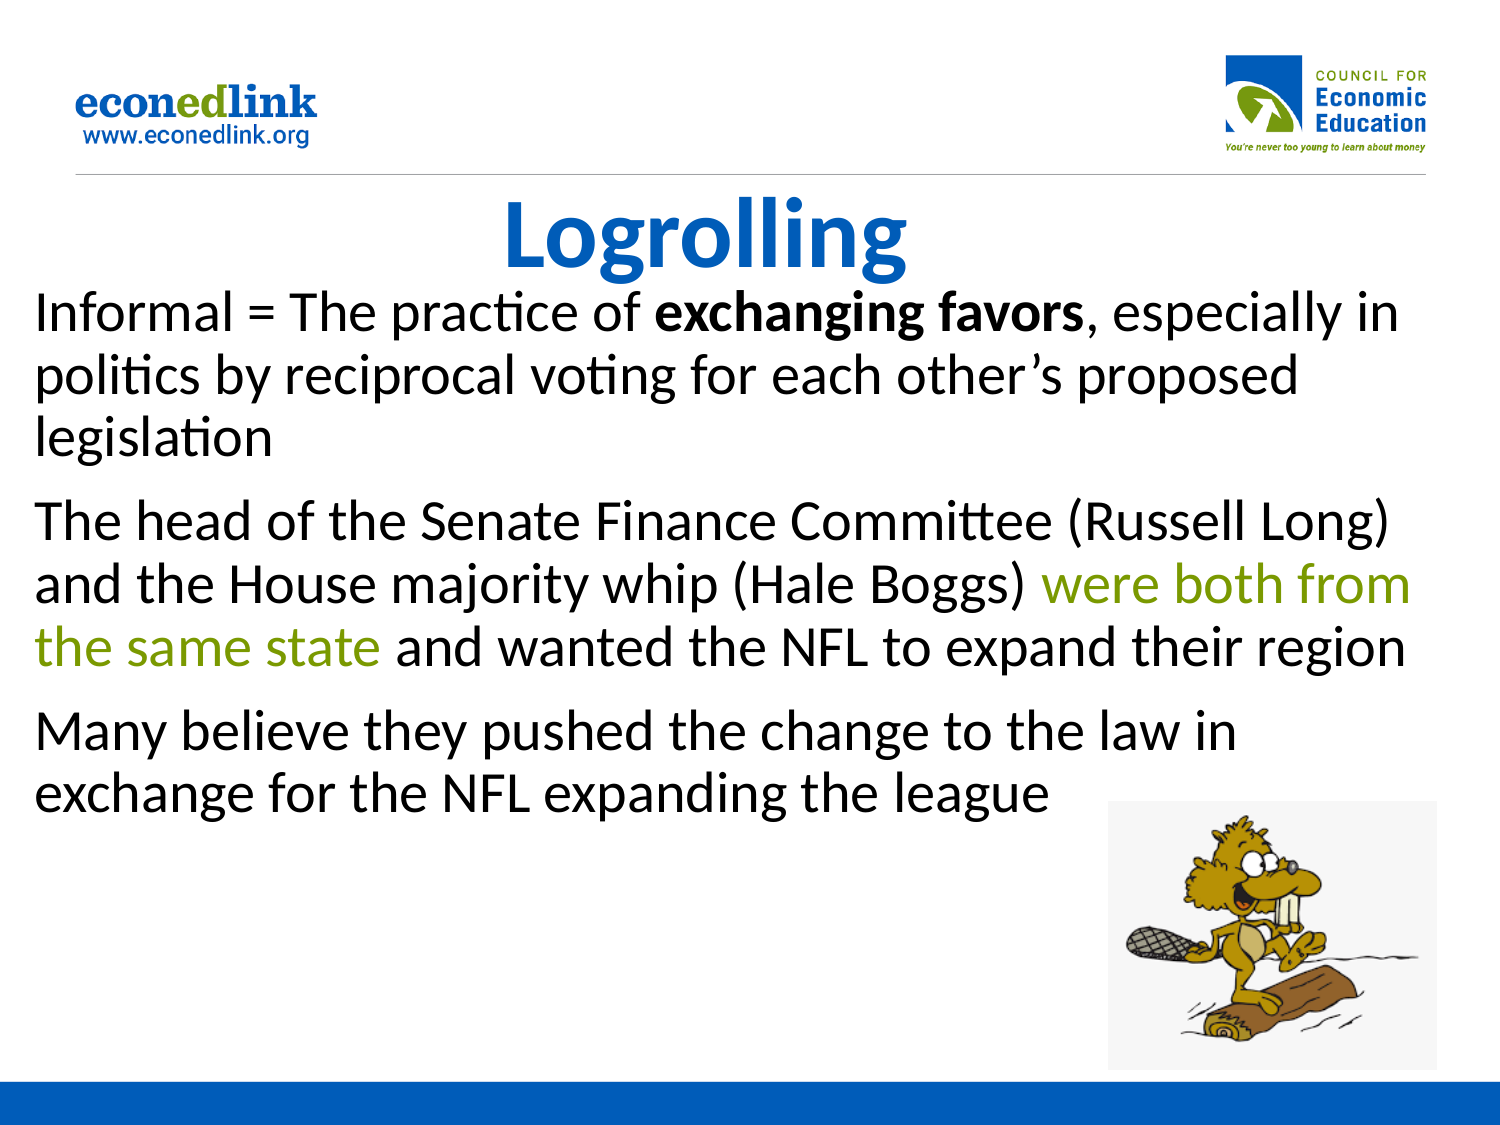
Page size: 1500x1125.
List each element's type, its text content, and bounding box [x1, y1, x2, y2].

list Informal = The practice of exchanging favors, especially in politics by reciprocal voting for each other’s proposed legislation The head of the Senate Finance Committee (Russell Long) and the House majority whip (Hale Boggs) were both from the same state and wanted the NFL to expand their region Many believe they pushed the change to the law in exchange for the NFL expanding the league [19, 273, 1481, 950]
picture [0, 0, 1500, 1125]
title Logrolling [59, 152, 1354, 273]
